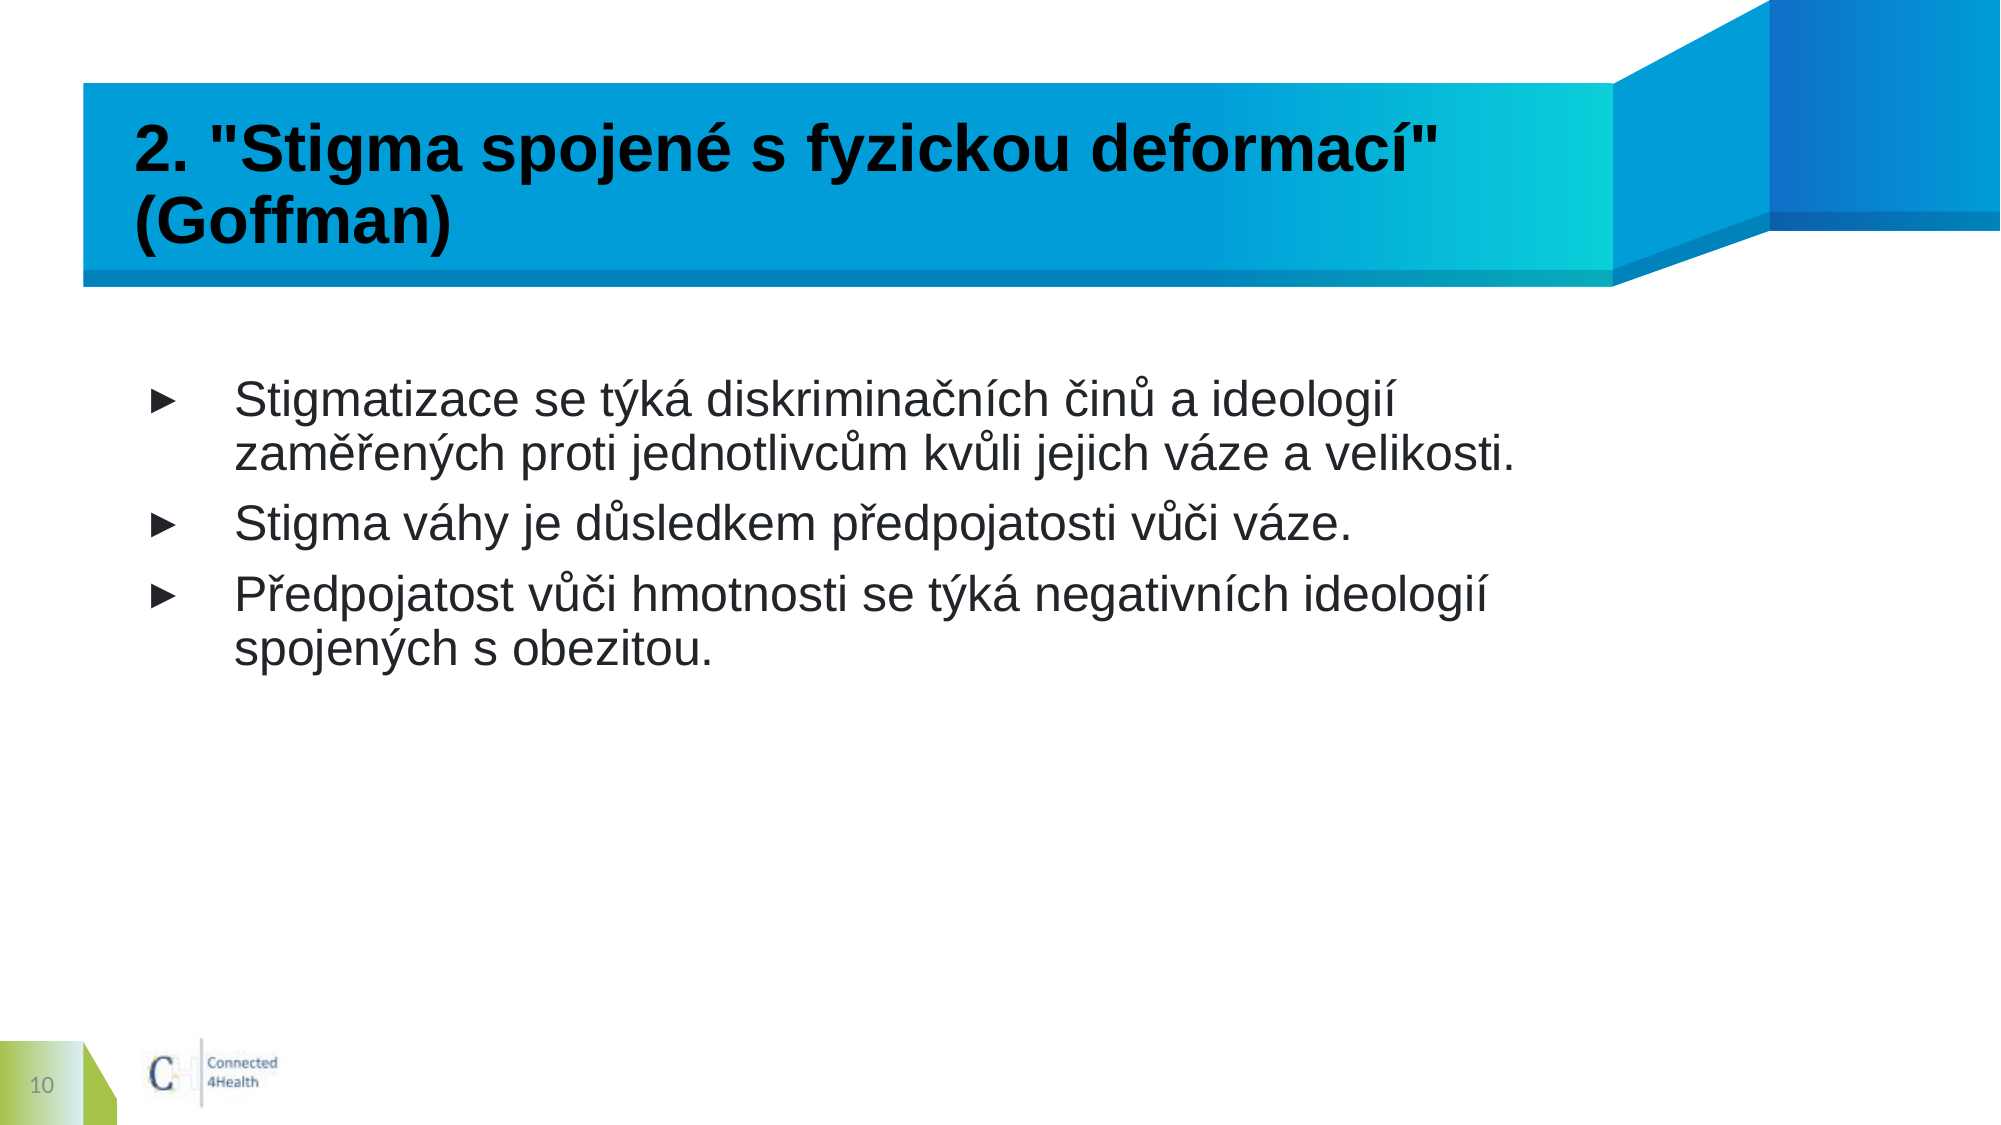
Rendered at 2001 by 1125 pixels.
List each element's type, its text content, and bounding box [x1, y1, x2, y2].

list Stigmatizace se týká diskriminačních činů a ideologií zaměřených proti jednotlivcům kvůli jejich váze a velikosti. Stigma váhy je důsledkem předpojatosti vůči váze. Předpojatost vůči hmotnosti se týká negativních ideologií spojených s obezitou. [134, 372, 1613, 992]
picture [117, 1026, 293, 1125]
slide_number 10 [0, 1041, 84, 1125]
title 2. "Stigma spojené s fyzickou deformací" (Goffman) [134, 85, 1613, 287]
